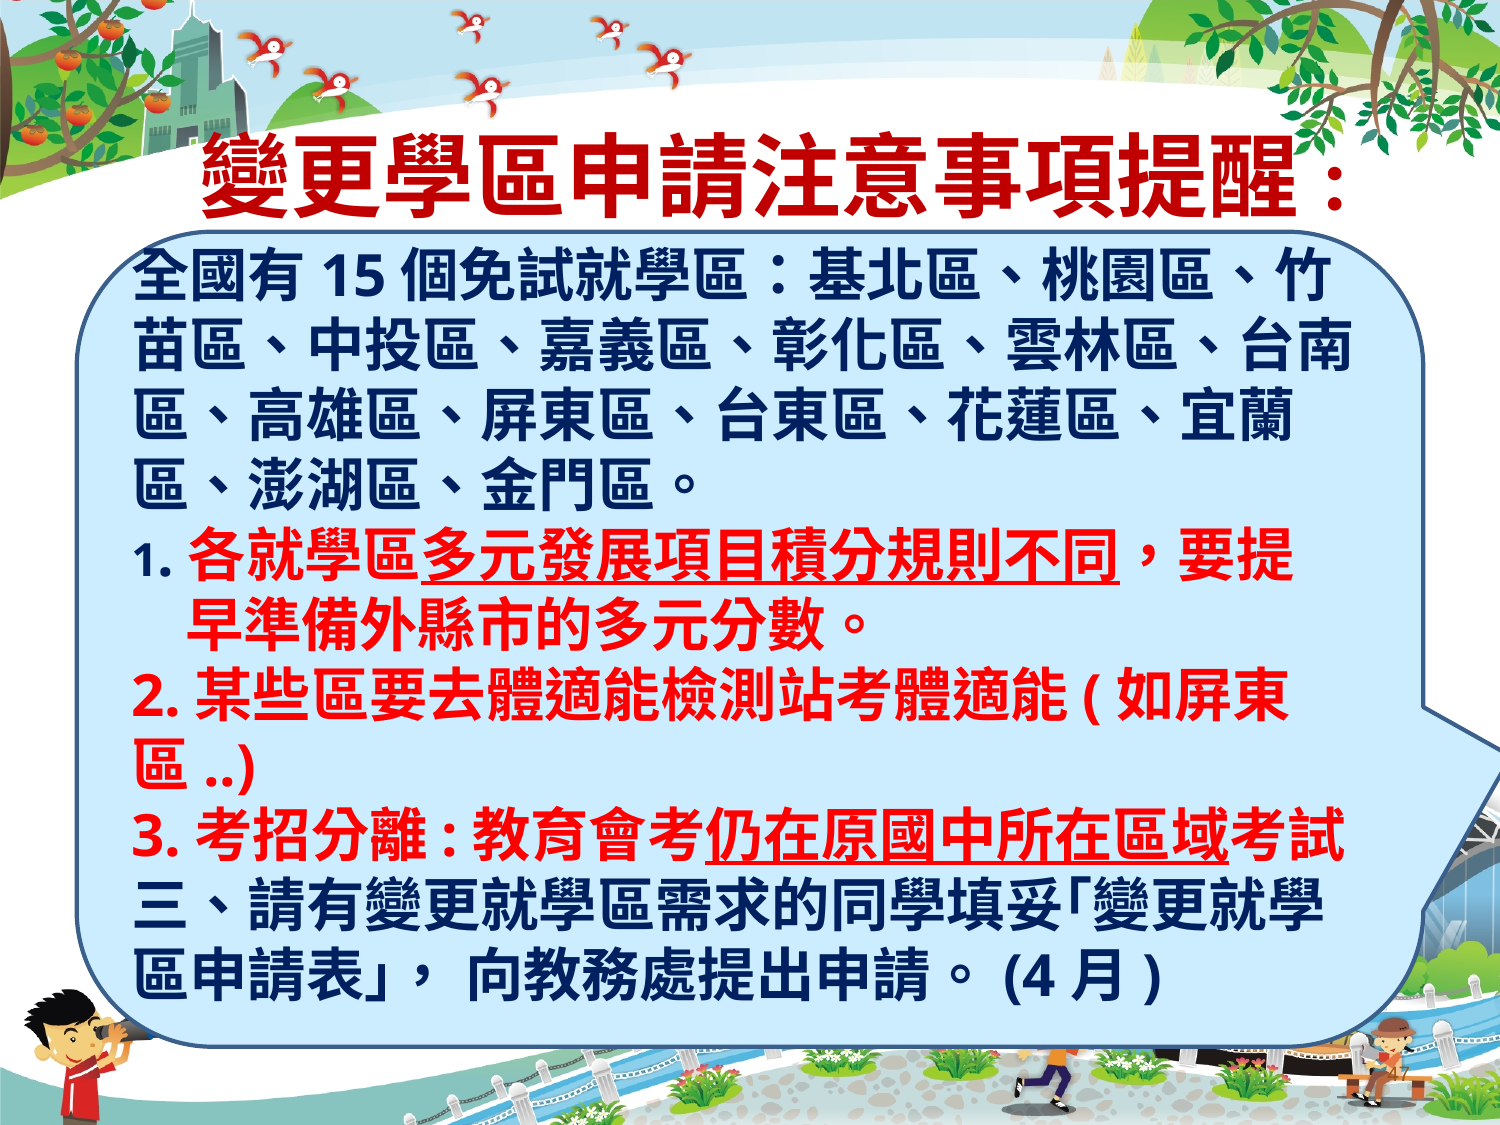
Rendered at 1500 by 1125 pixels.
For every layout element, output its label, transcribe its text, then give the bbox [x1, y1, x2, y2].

slide_number 47 [1074, 1042, 1425, 1103]
title 變更學區申請注意事項提醒: [135, 79, 1411, 268]
picture [0, 0, 1500, 1125]
text_box 全國有15個免試就學區：基北區、桃園區、竹苗區、中投區、嘉義區、彰化區、雲林區、台南區、高雄區、屏東區、台東區、花蓮區、宜蘭區、澎湖區、金門區。 1.各就學區多元發展項目積分規則不同，要提 早準備外縣市的多元分數。 2.某些區要去體適能檢測站考體適能(如屏東區..) 3.考招分離:教育會考仍在原國中所在區域考試 三、請有變更就學區需求的同學填妥｢變更就學區申請表｣， 向教務處提出申請。(4月) [74, 229, 1500, 1049]
